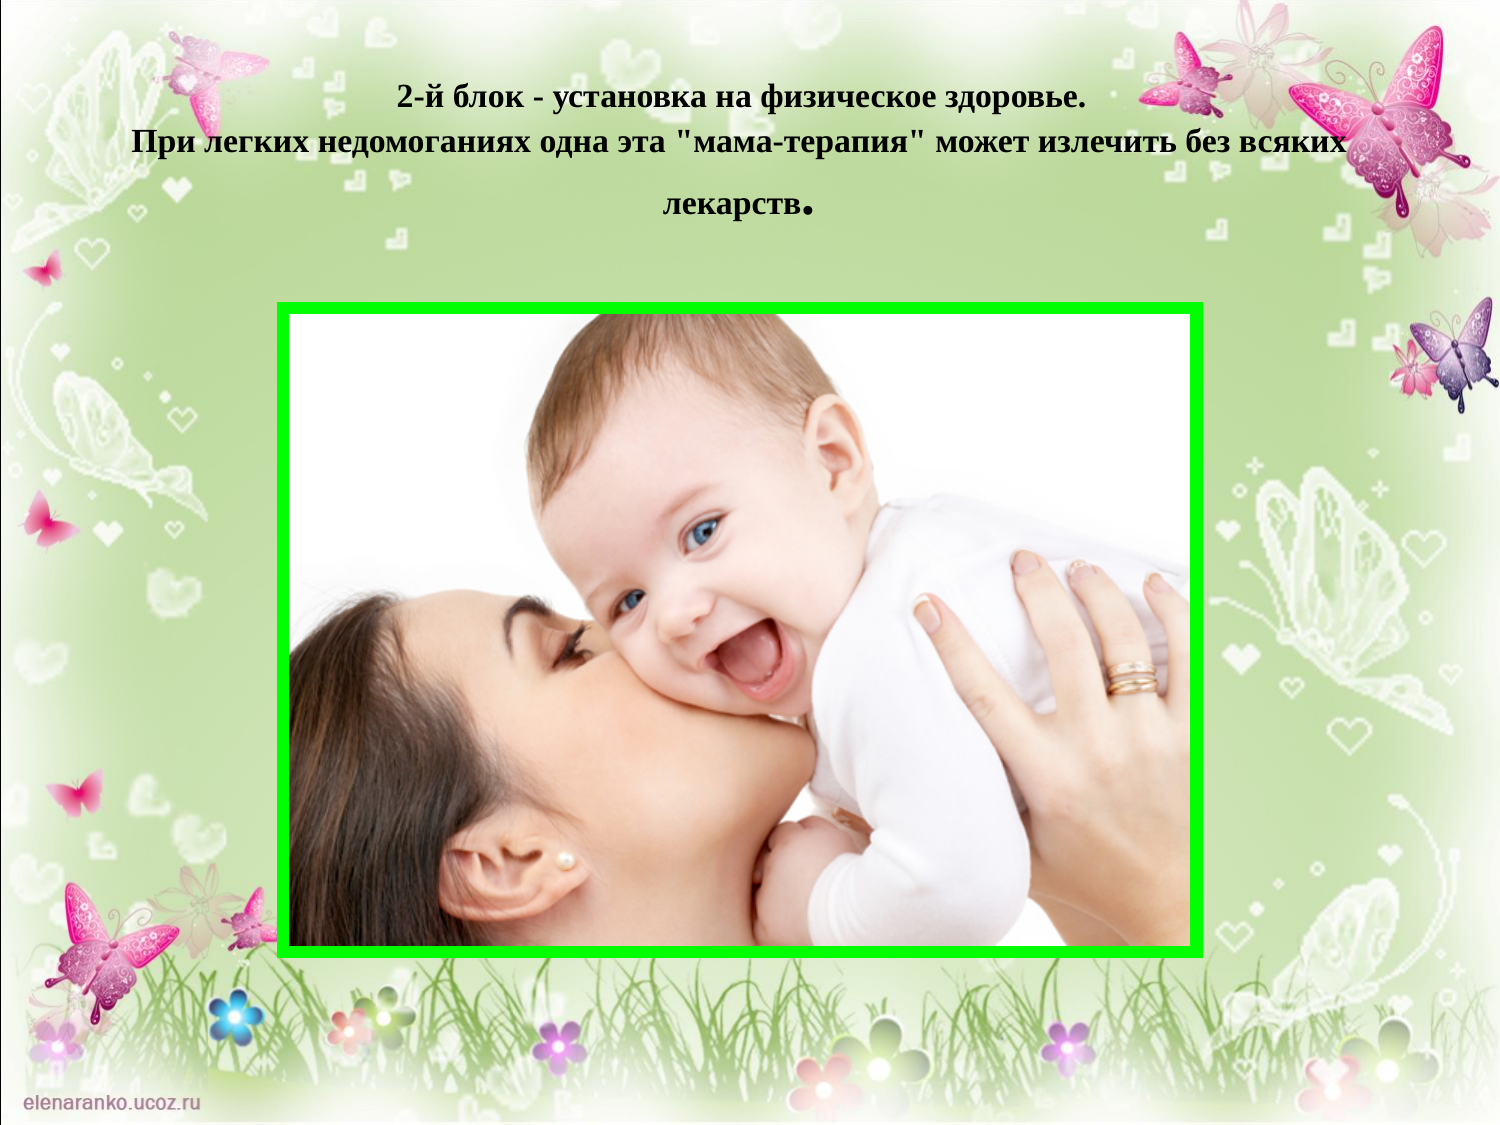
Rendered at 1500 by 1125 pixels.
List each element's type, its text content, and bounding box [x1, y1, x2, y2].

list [289, 314, 1191, 947]
picture [0, 0, 1500, 1125]
title 2-й блок - установка на физическое здоровье. При легких недомоганиях одна эта "мама-терапия" может излечить без всяких лекарств. [53, 45, 1425, 233]
